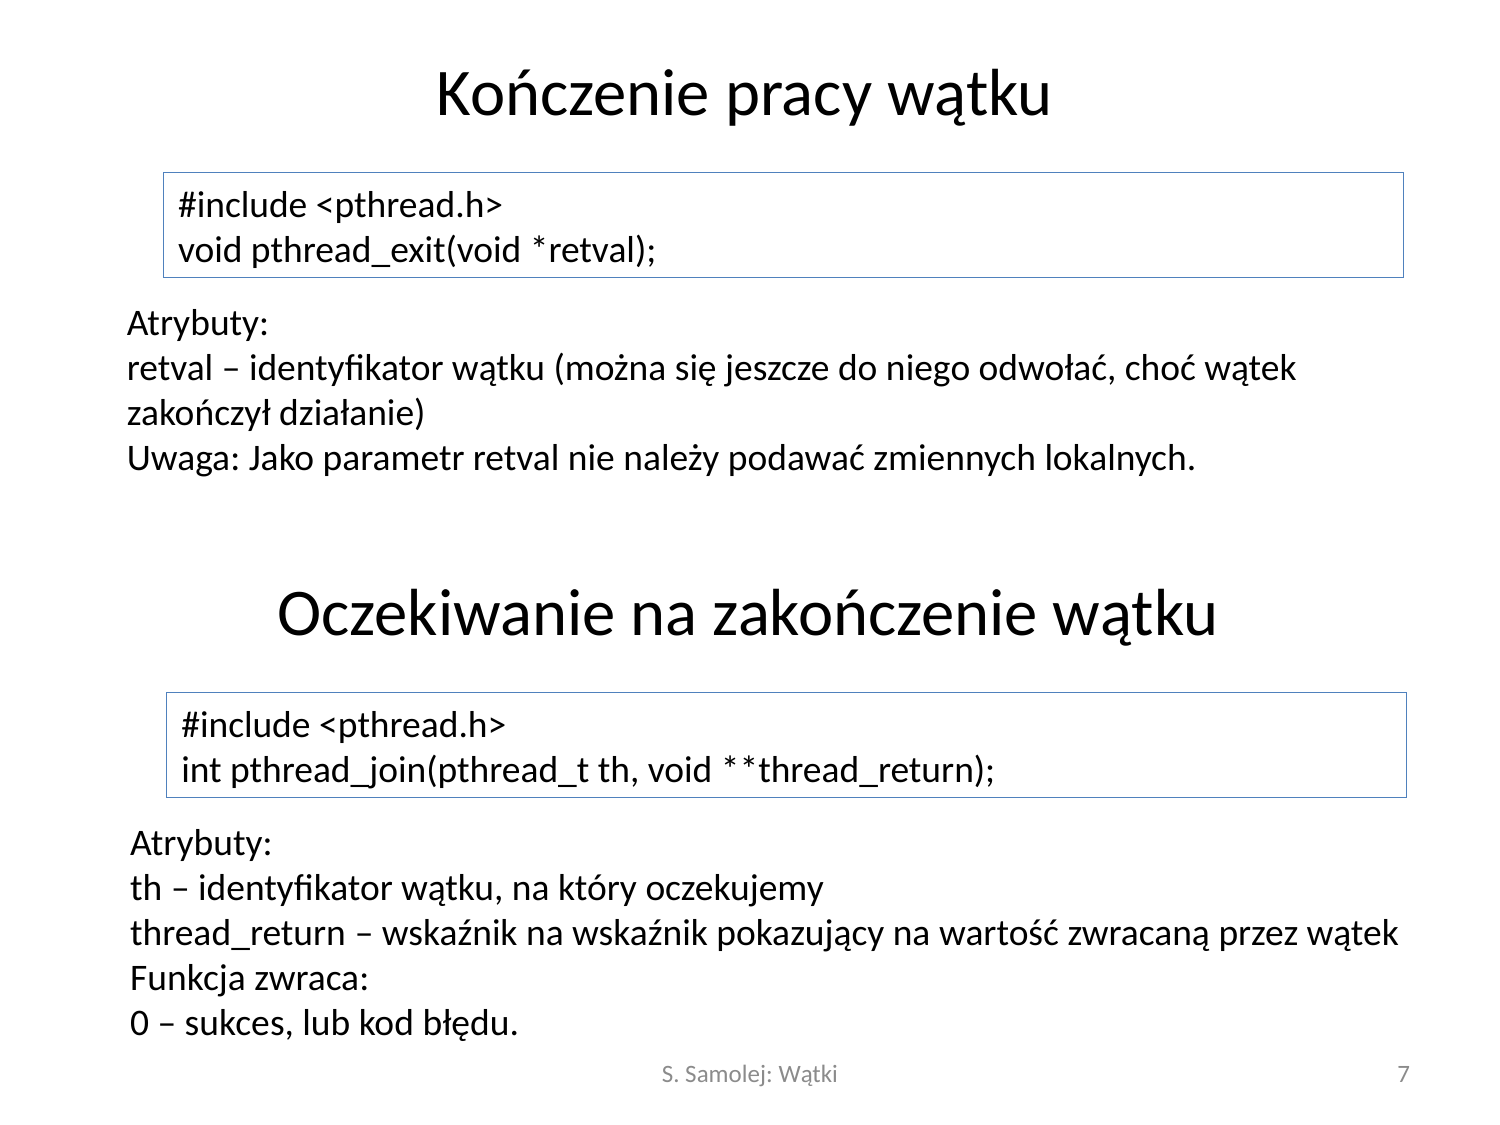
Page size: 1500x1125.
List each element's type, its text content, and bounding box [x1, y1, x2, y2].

text_box #include <pthread.h> void pthread_exit(void *retval); [163, 172, 1404, 278]
text_box Atrybuty: retval – identyfikator wątku (można się jeszcze do niego odwołać, choć wątek zakończył działanie) Uwaga: Jako parametr retval nie należy podawać zmiennych lokalnych. [112, 290, 1459, 486]
slide_number 7 [1074, 1051, 1425, 1103]
footer S. Samolej: Wątki [512, 1051, 988, 1103]
text_box Oczekiwanie na zakończenie wątku [68, 574, 1429, 643]
text_box Atrybuty: th – identyfikator wątku, na który oczekujemy thread_return – wskaźnik na wskaźnik pokazujący na wartość zwracaną przez wątek Funkcja zwraca: 0 – sukces, lub kod błędu. [115, 810, 1462, 1051]
text_box Kończenie pracy wątku [64, 54, 1425, 124]
text_box #include <pthread.h> int pthread_join(pthread_t th, void **thread_return); [166, 692, 1407, 798]
